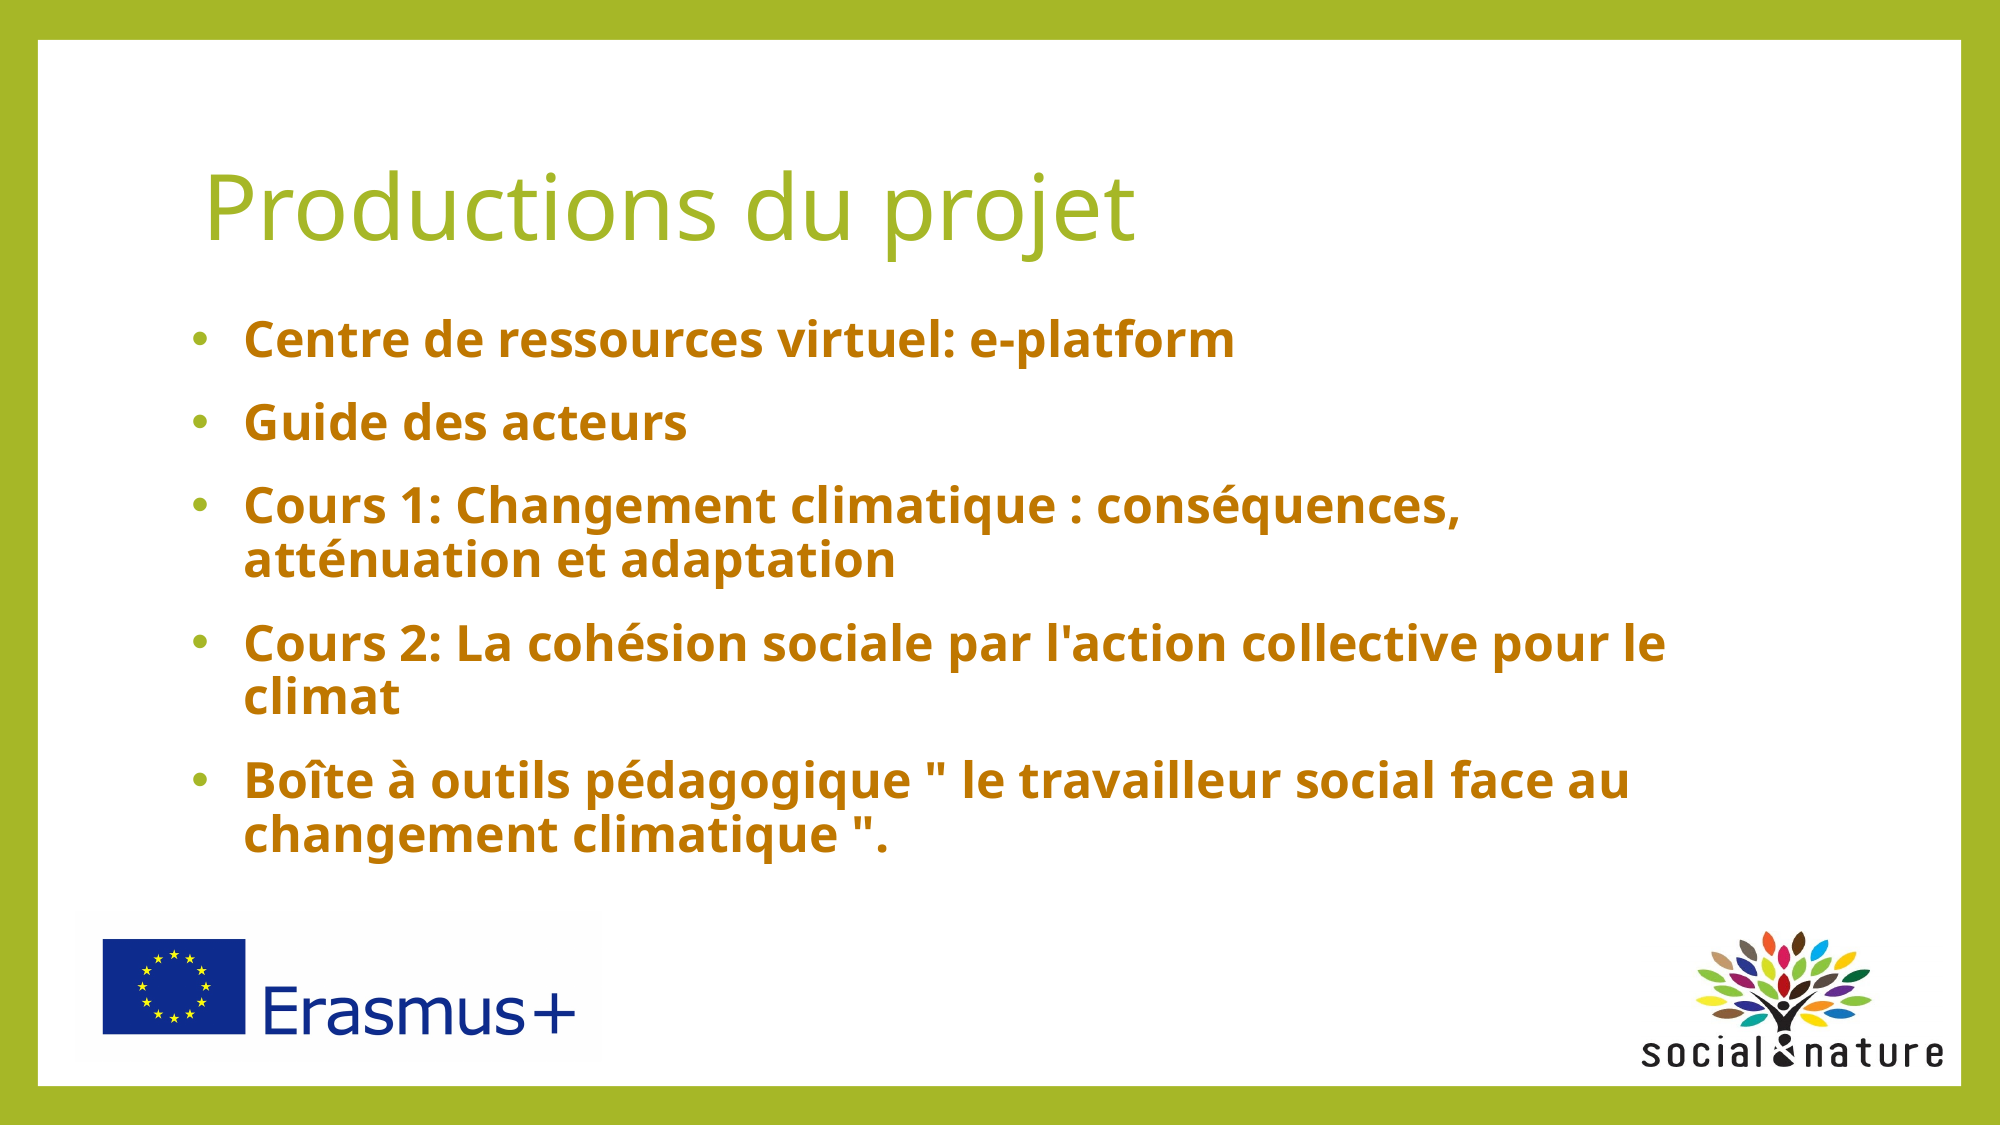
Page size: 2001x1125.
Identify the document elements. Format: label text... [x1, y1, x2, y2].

picture [1640, 931, 1944, 1068]
title Productions du projet [187, 99, 1808, 323]
picture [74, 911, 602, 1062]
list Centre de ressources virtuel: e-platform Guide des acteurs Cours 1: Changement climatique : conséquences, atténuation et adaptation Cours 2: La cohésion sociale par l'action collective pour le climat Boîte à outils pédagogique " le travailleur social face au changement climatique ". [154, 306, 1774, 970]
